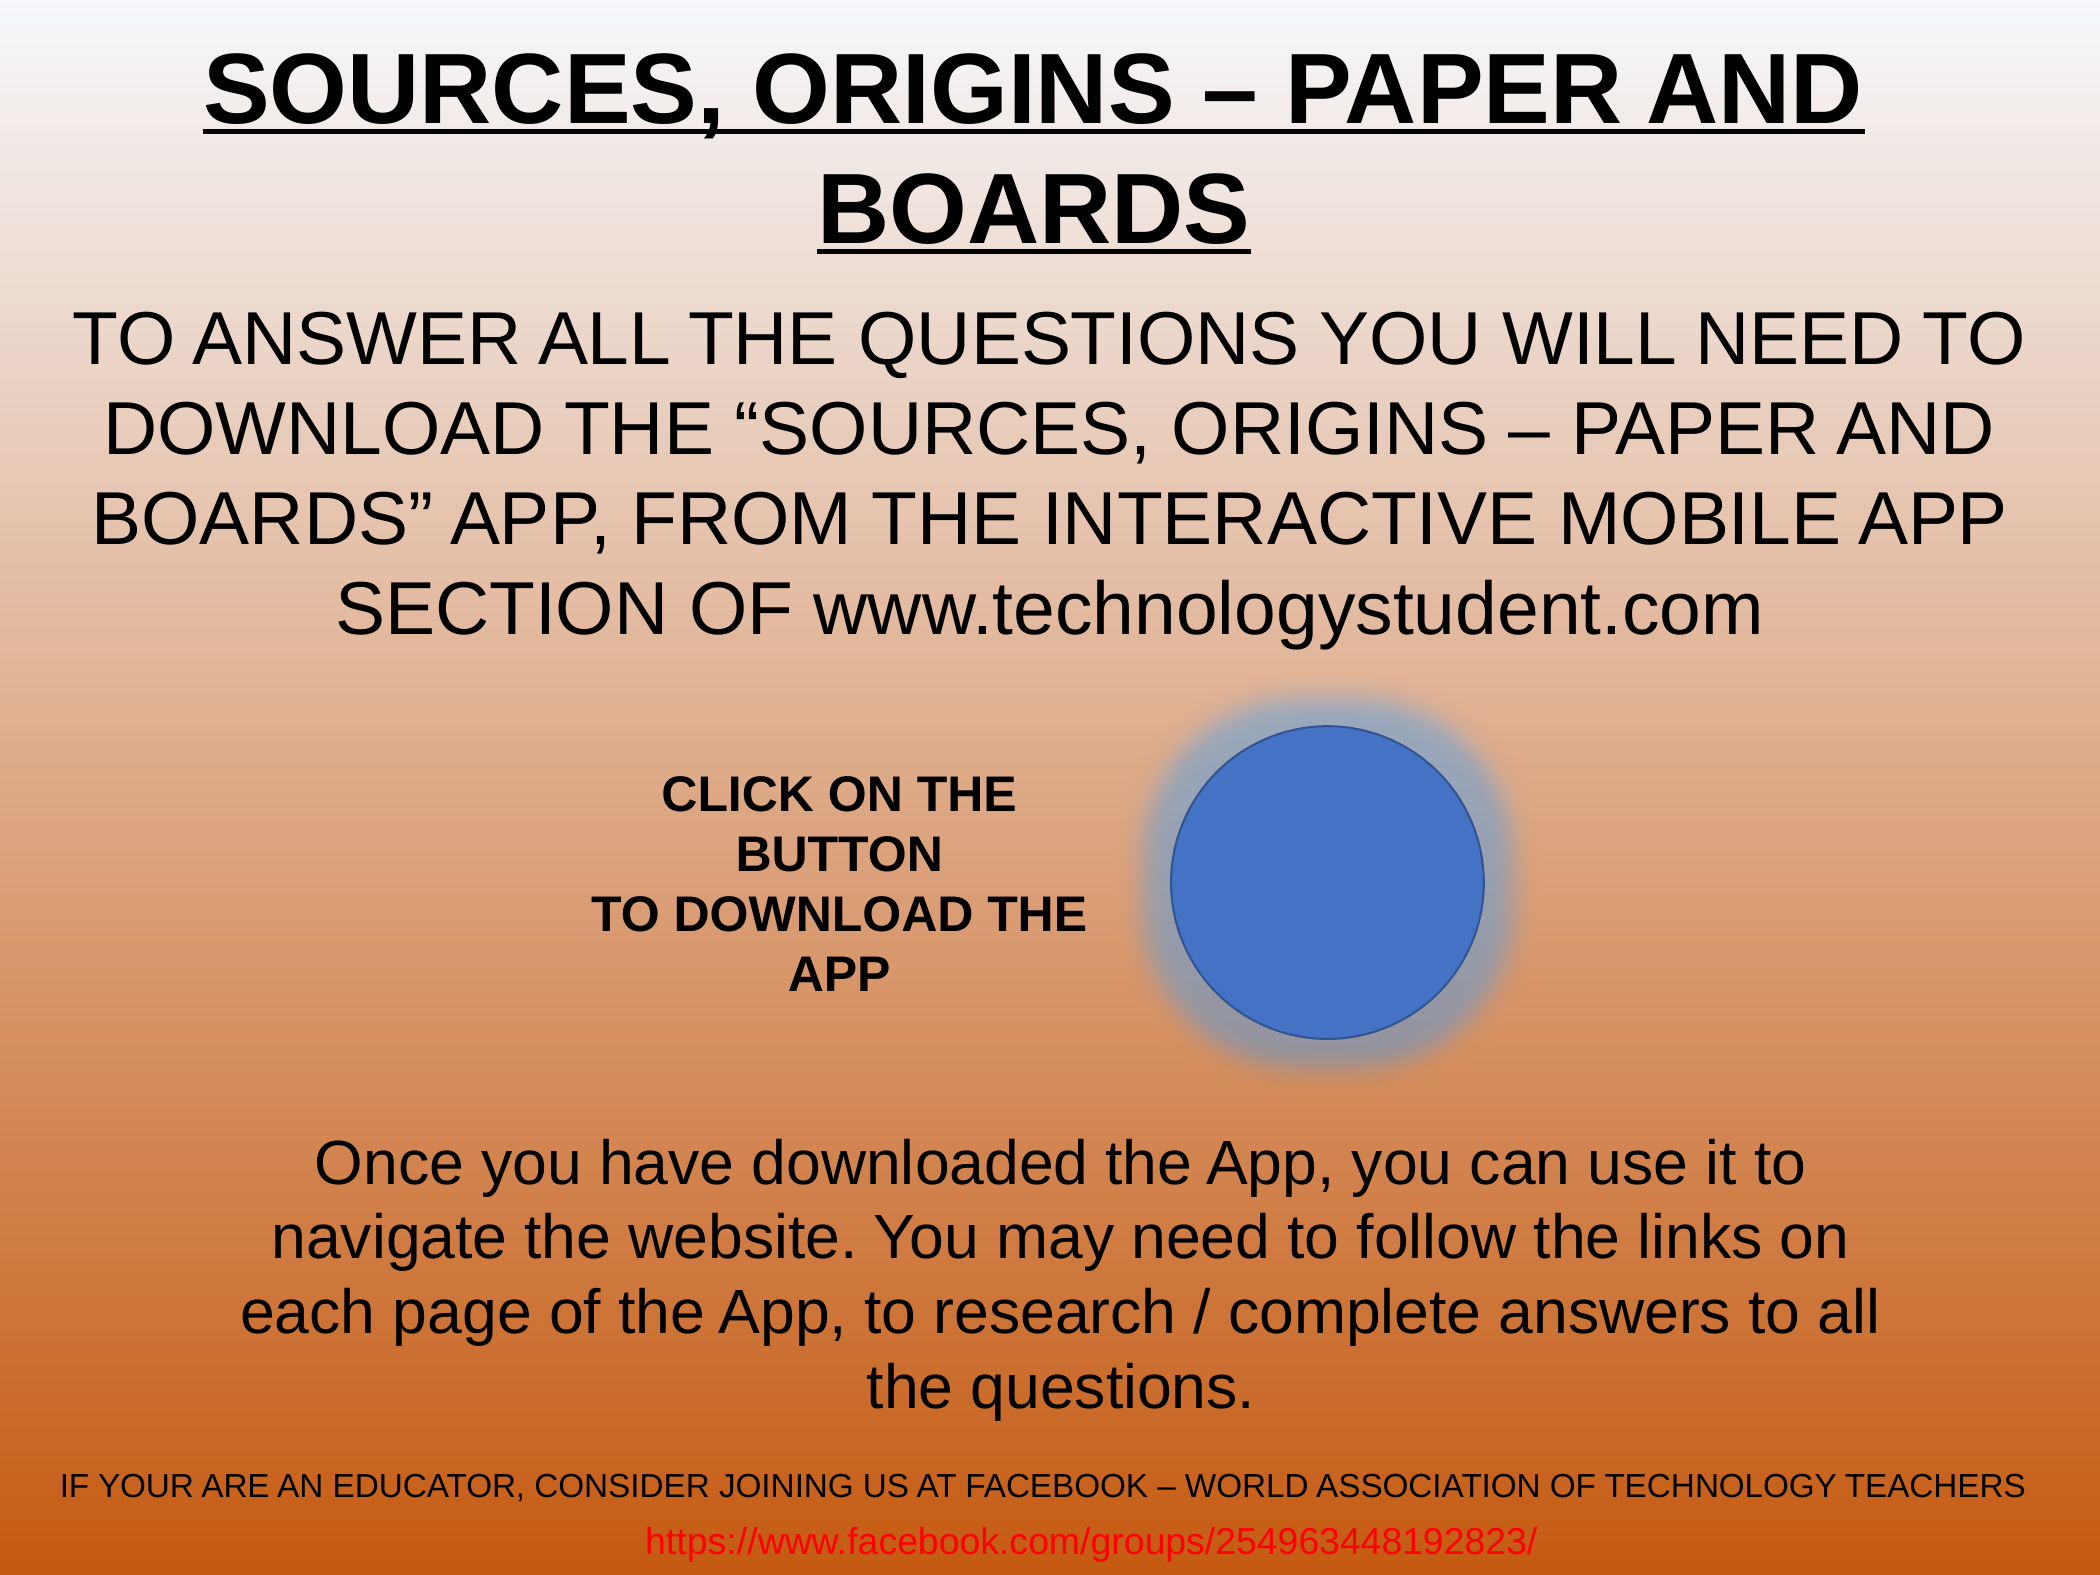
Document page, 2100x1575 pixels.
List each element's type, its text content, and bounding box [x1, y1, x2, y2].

text_box TO ANSWER ALL THE QUESTIONS YOU WILL NEED TO DOWNLOAD THE “SOURCES, ORIGINS – PAPER AND BOARDS” APP, FROM THE INTERACTIVE MOBILE APP SECTION OF www.technologystudent.com [41, 282, 2059, 658]
text_box [1170, 725, 1485, 1040]
text_box CLICK ON THE BUTTON TO DOWNLOAD THE APP [551, 753, 1127, 1009]
text_box SOURCES, ORIGINS – PAPER AND BOARDS [174, 15, 1894, 271]
text_box Once you have downloaded the App, you can use it to navigate the website. You may need to follow the links on each page of the App, to research / complete answers to all the questions. [210, 1114, 1912, 1429]
text_box IF YOUR ARE AN EDUCATOR, CONSIDER JOINING US AT FACEBOOK – WORLD ASSOCIATION OF TECHNOLOGY TEACHERS [45, 1456, 2044, 1511]
text_box https://www.facebook.com/groups/254963448192823/ [630, 1509, 1553, 1570]
